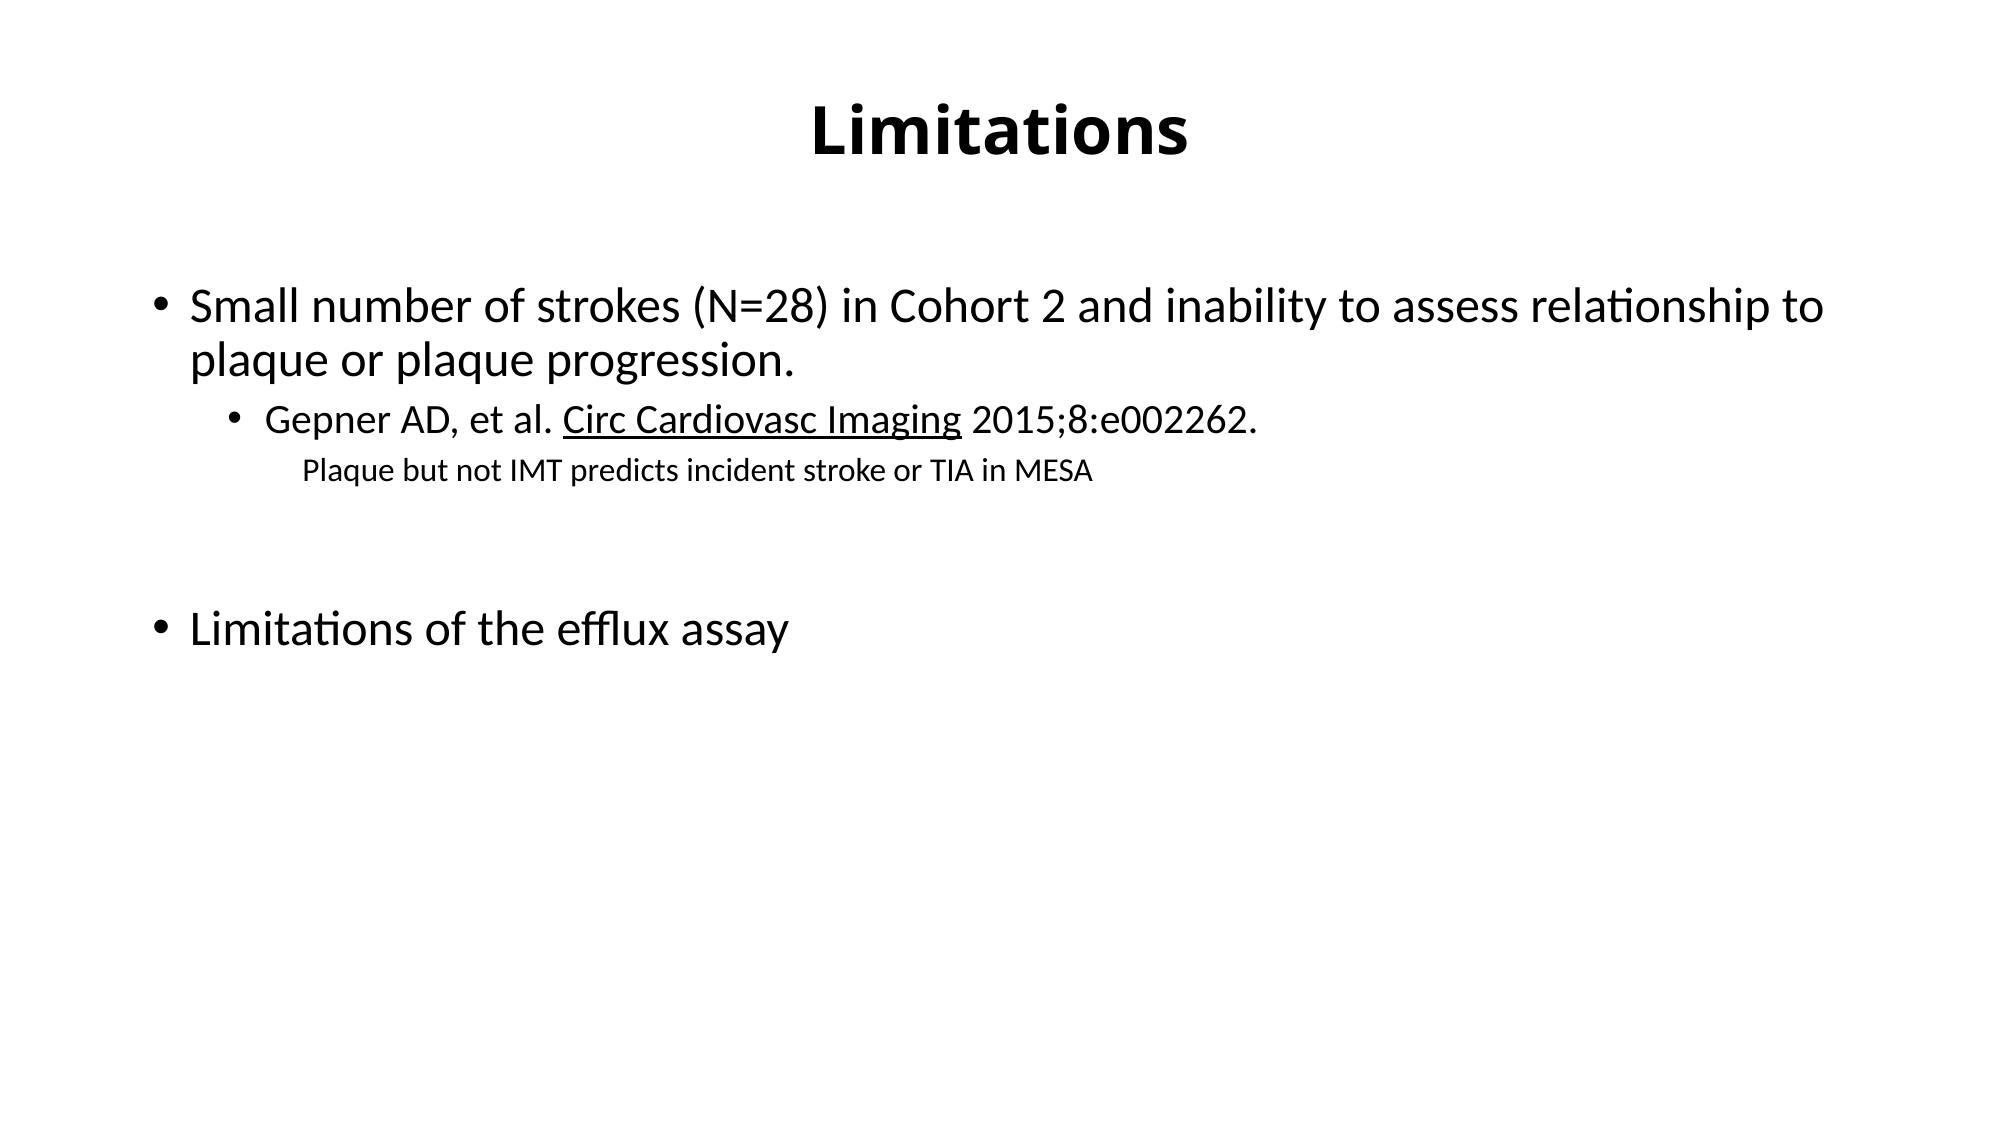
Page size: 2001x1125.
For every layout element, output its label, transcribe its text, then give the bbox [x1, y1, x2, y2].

list Small number of strokes (N=28) in Cohort 2 and inability to assess relationship to plaque or plaque progression. Gepner AD, et al. Circ Cardiovasc Imaging 2015;8:e002262. Plaque but not IMT predicts incident stroke or TIA in MESA Limitations of the efflux assay [137, 271, 1863, 986]
title Limitations [137, 24, 1863, 242]
